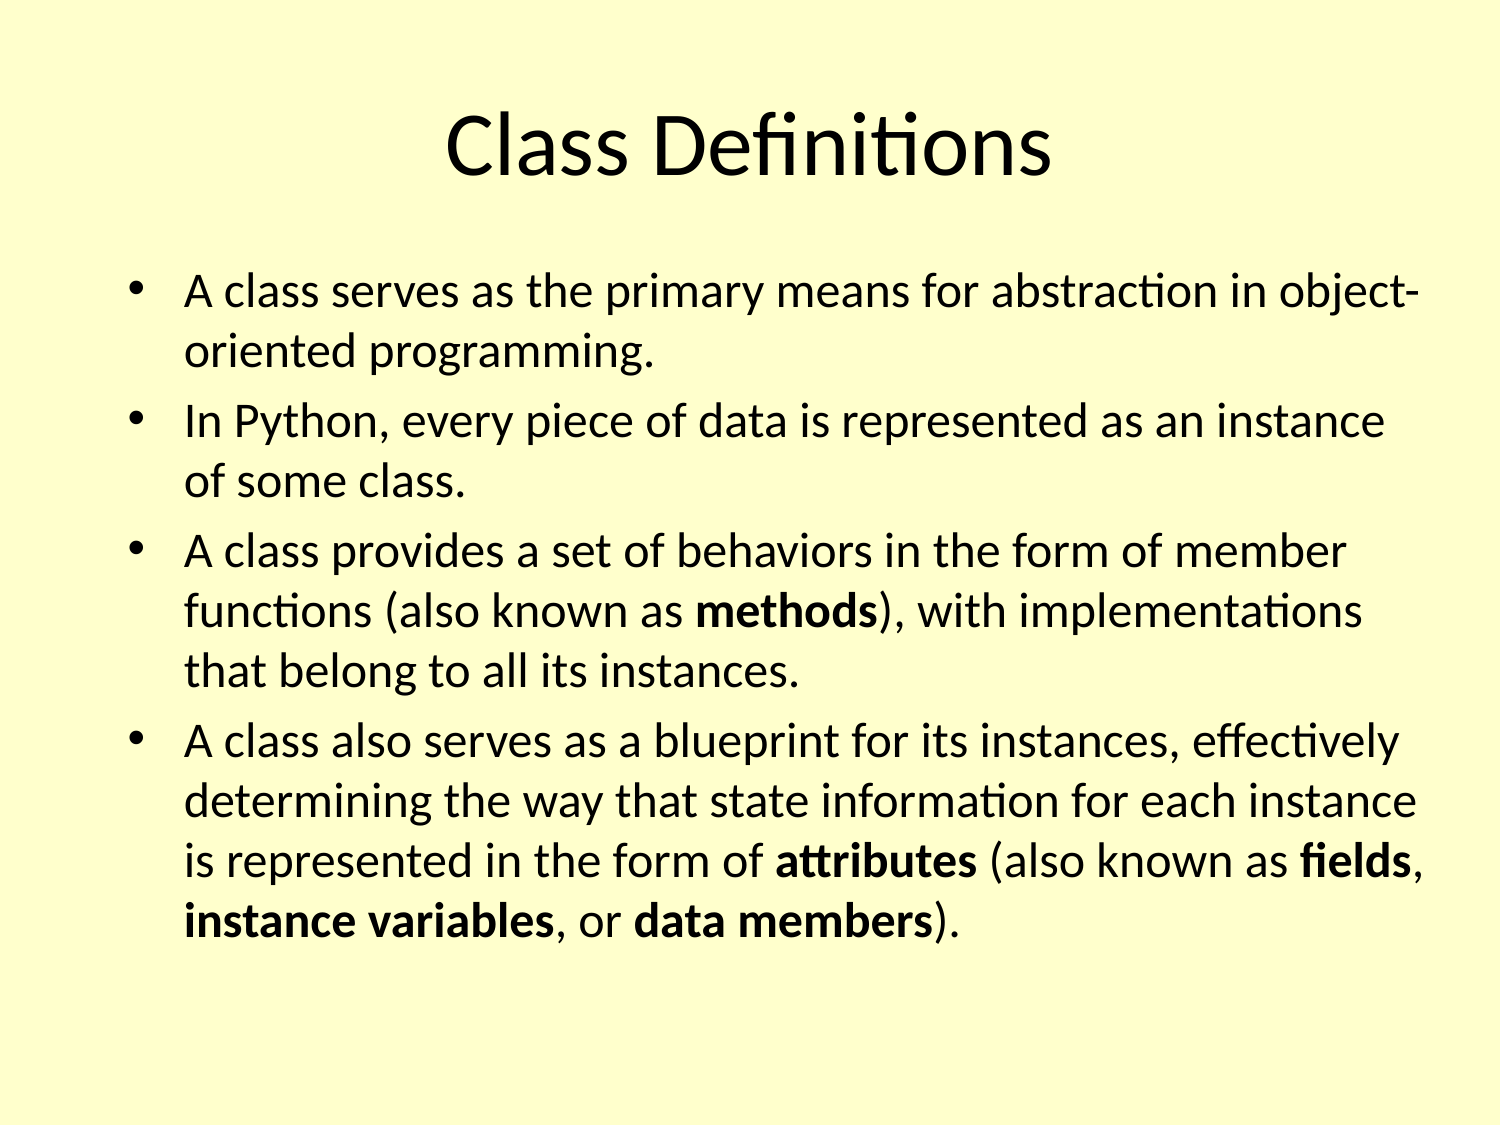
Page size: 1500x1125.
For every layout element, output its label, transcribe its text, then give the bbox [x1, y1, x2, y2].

title Class Definitions [75, 45, 1425, 233]
list A class serves as the primary means for abstraction in object-oriented programming. In Python, every piece of data is represented as an instance of some class. A class provides a set of behaviors in the form of member functions (also known as methods), with implementations that belong to all its instances. A class also serves as a blueprint for its instances, effectively determining the way that state information for each instance is represented in the form of attributes (also known as fields, instance variables, or data members). [112, 249, 1450, 988]
